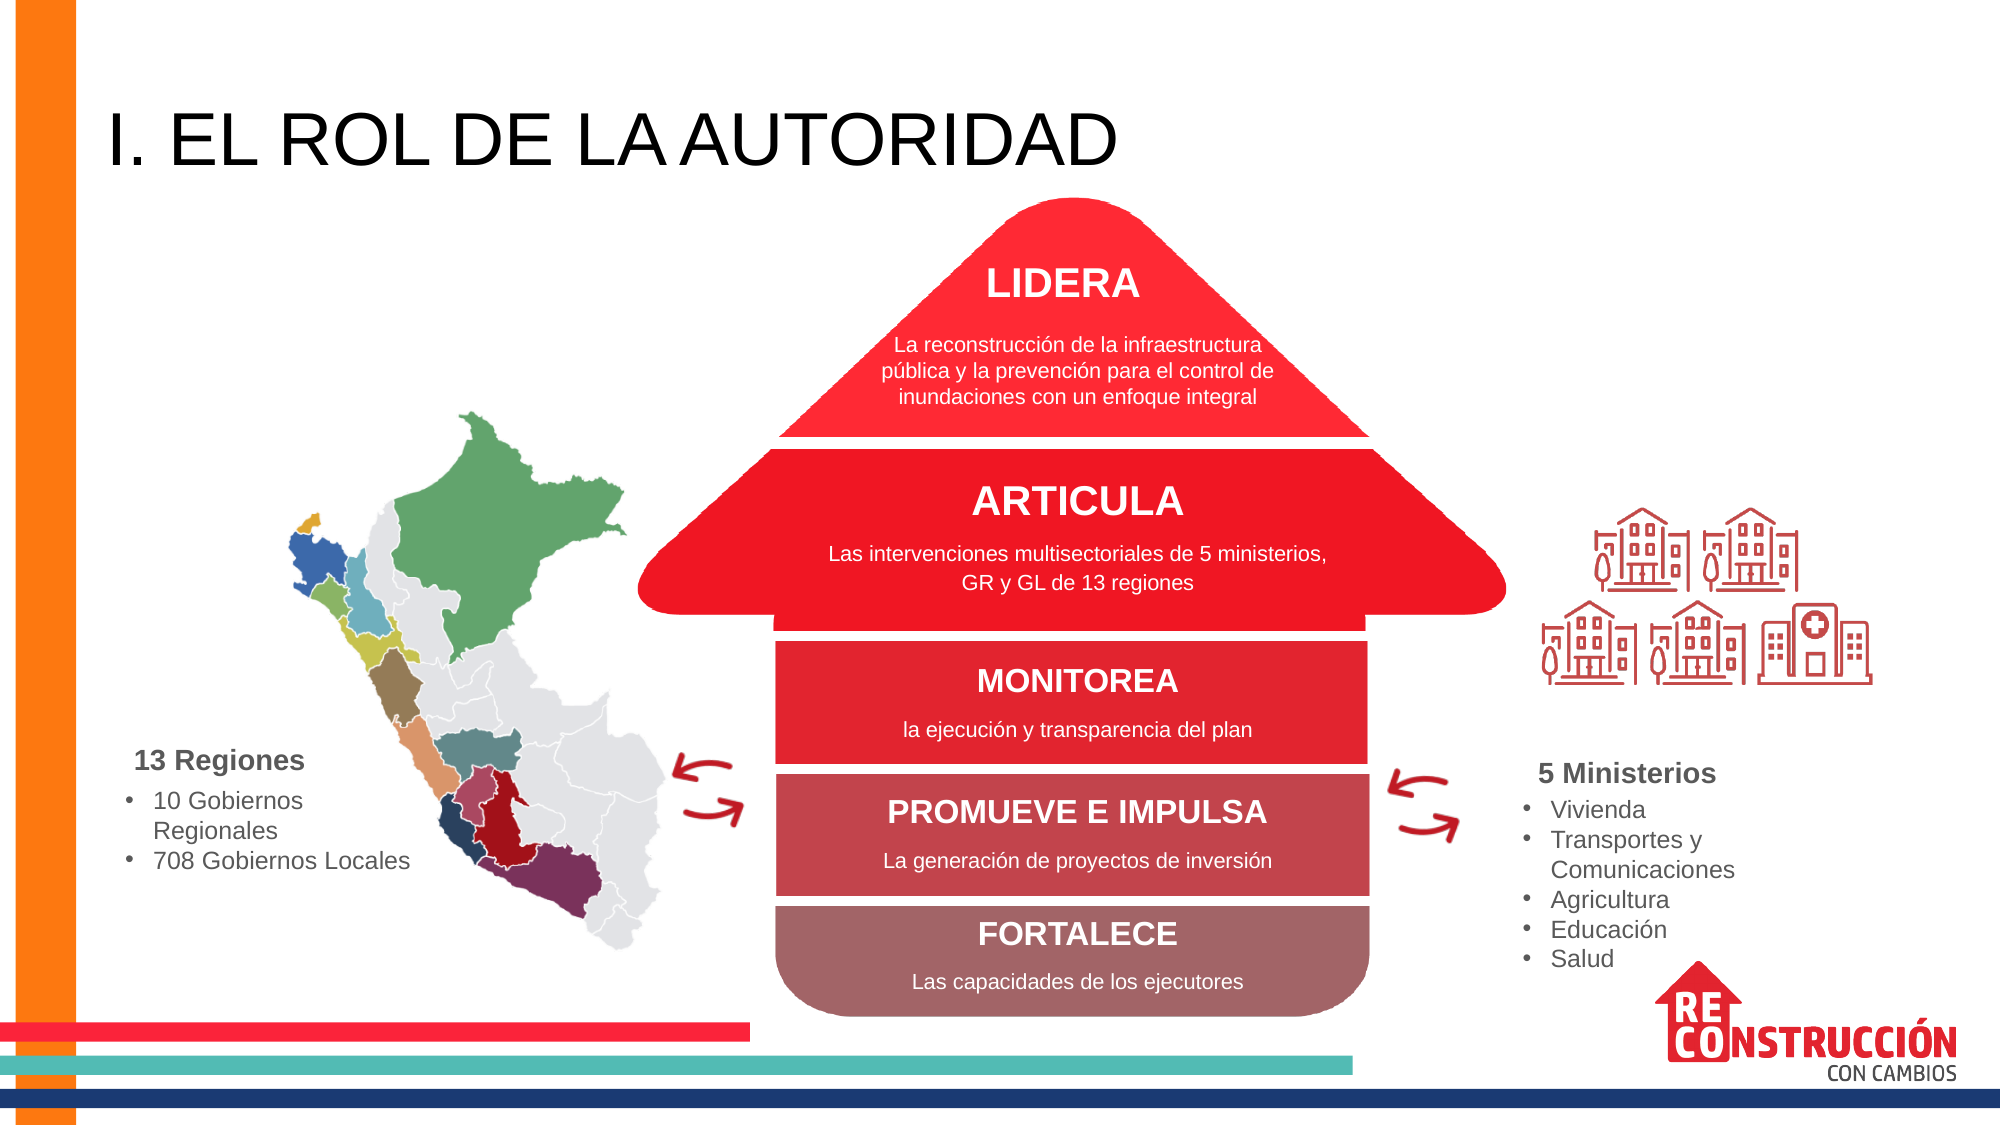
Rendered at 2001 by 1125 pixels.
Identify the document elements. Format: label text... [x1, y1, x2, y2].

text_box [15, 1109, 77, 1125]
text_box [15, 0, 77, 1021]
text_box [0, 1055, 1354, 1076]
text_box [0, 1088, 2000, 1109]
text_box [15, 1076, 77, 1088]
text_box I. EL ROL DE LA AUTORIDAD [91, 83, 2000, 188]
text_box [15, 1043, 77, 1055]
text_box [0, 1021, 751, 1043]
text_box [110, 169, 1901, 1023]
picture [1655, 956, 1956, 1086]
